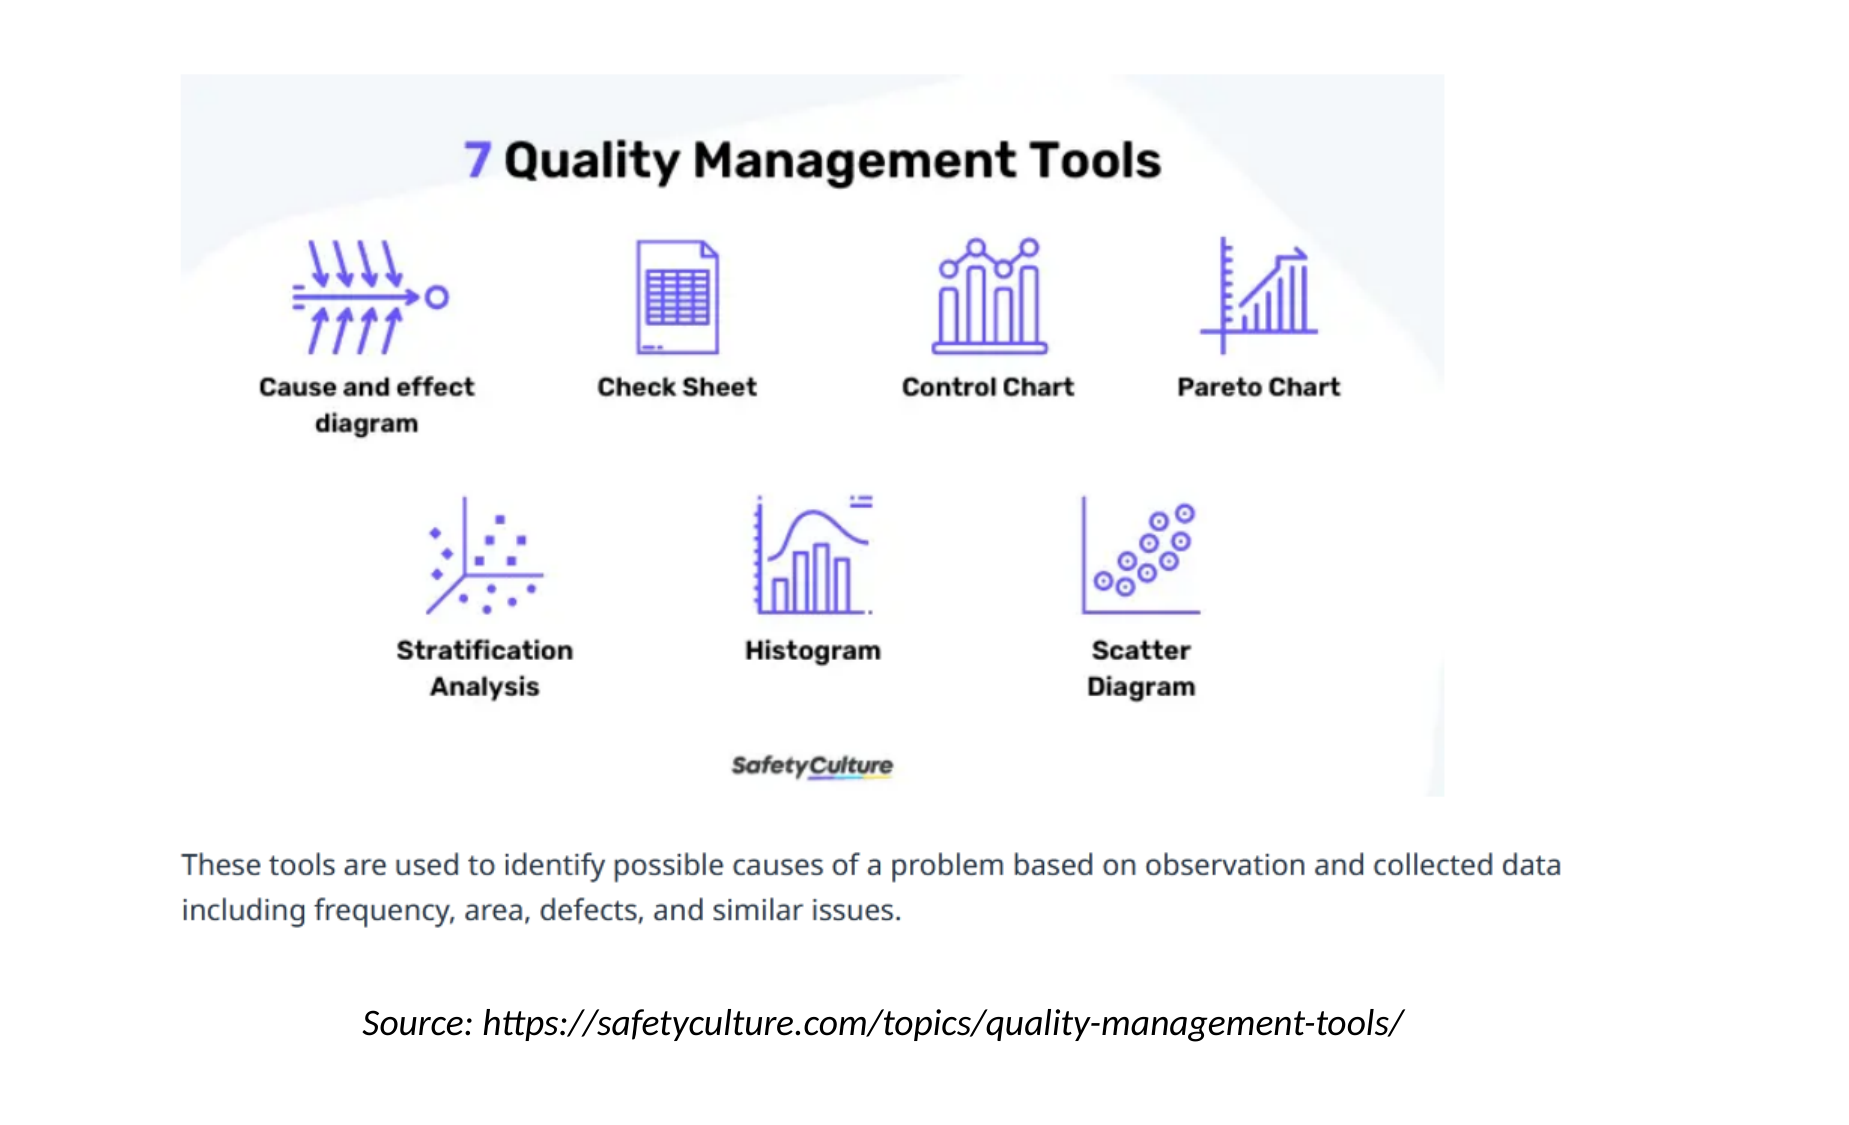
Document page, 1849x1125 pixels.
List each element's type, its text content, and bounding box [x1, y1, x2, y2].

title Source: https://safetyculture.com/topics/quality-management-tools/ [127, 972, 1640, 1069]
picture [138, 58, 1595, 971]
